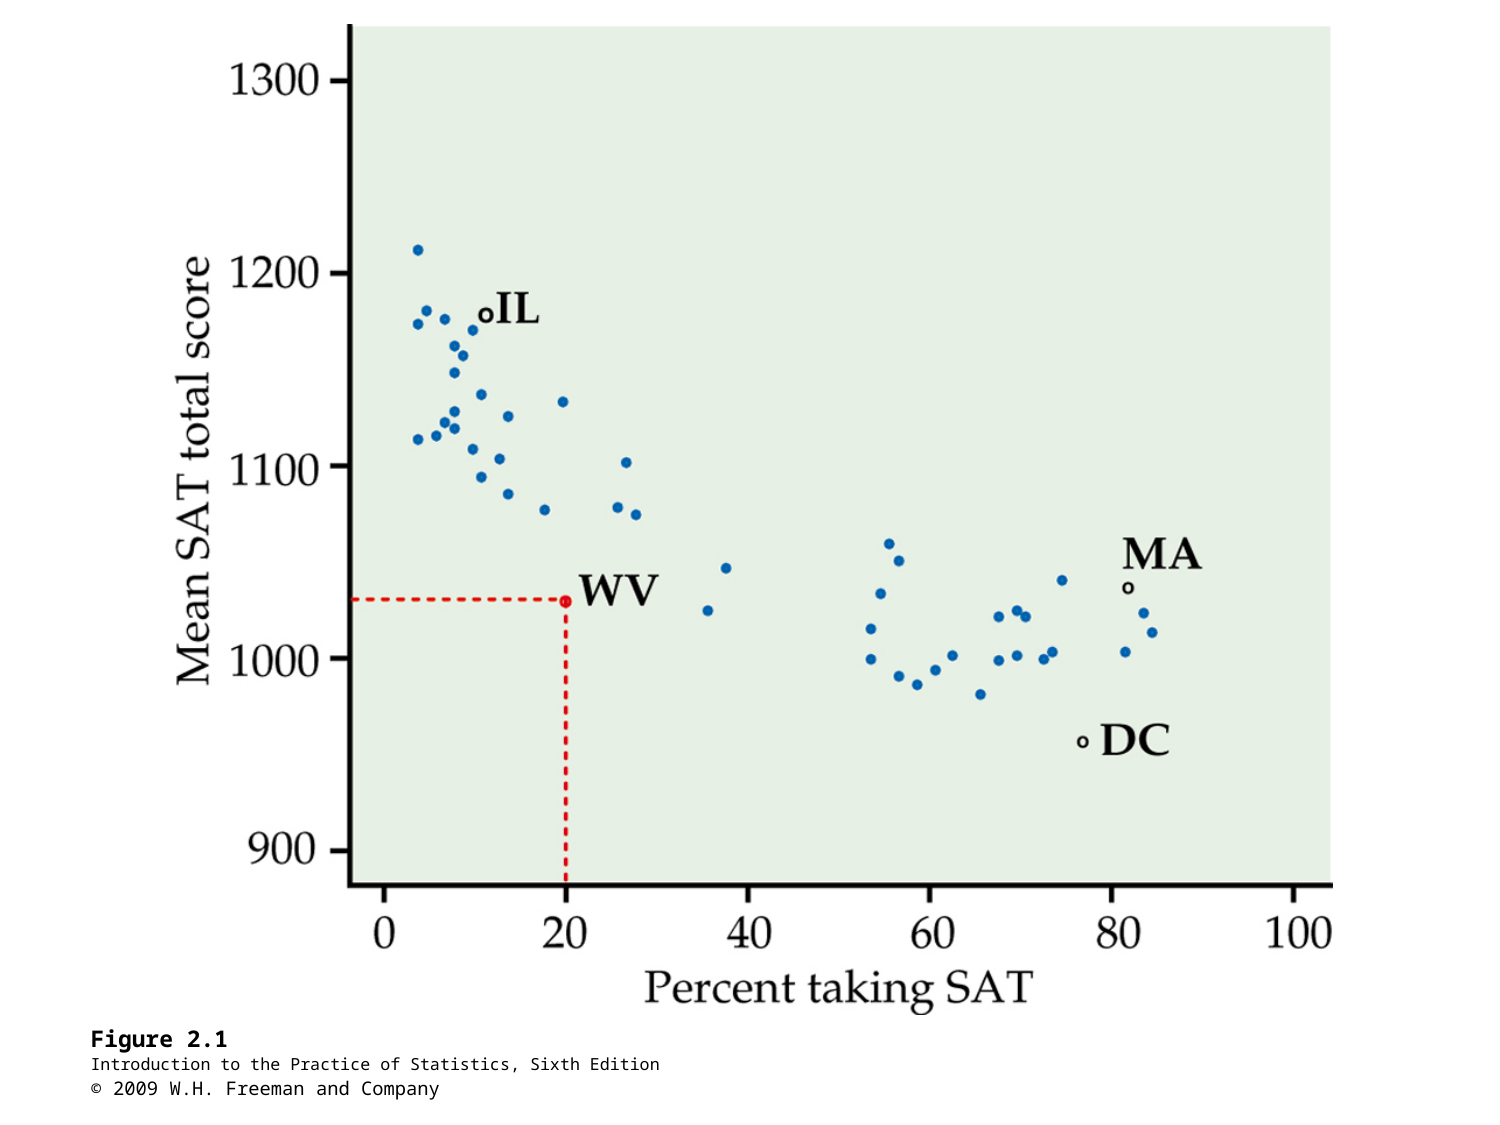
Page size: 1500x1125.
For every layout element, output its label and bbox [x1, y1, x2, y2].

text_box [165, 24, 1333, 1103]
